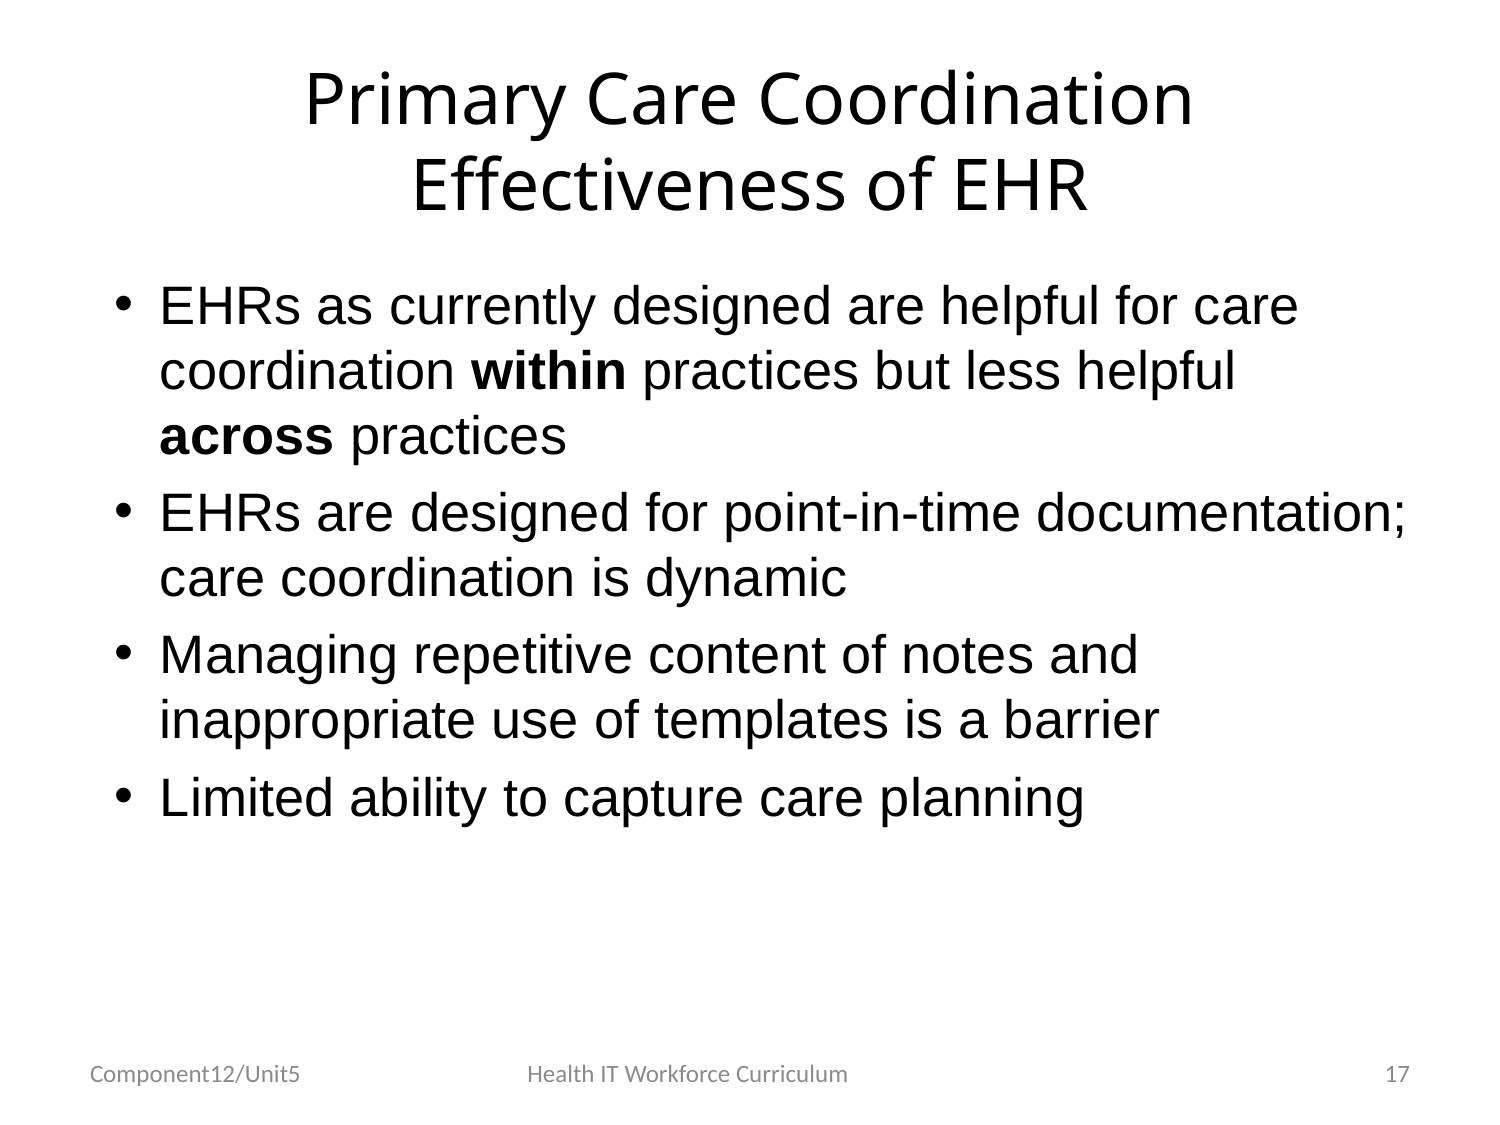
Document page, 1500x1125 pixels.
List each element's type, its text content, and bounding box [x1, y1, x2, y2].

slide_number Component12/Unit5 [75, 1042, 425, 1103]
title Primary Care Coordination Effectiveness of EHR [75, 45, 1425, 233]
list EHRs as currently designed are helpful for care coordination within practices but less helpful across practices EHRs are designed for point-in-time documentation; care coordination is dynamic Managing repetitive content of notes and inappropriate use of templates is a barrier Limited ability to capture care planning [99, 262, 1425, 1005]
slide_number 17 [1074, 1042, 1425, 1103]
footer Health IT Workforce Curriculum [512, 1042, 988, 1103]
